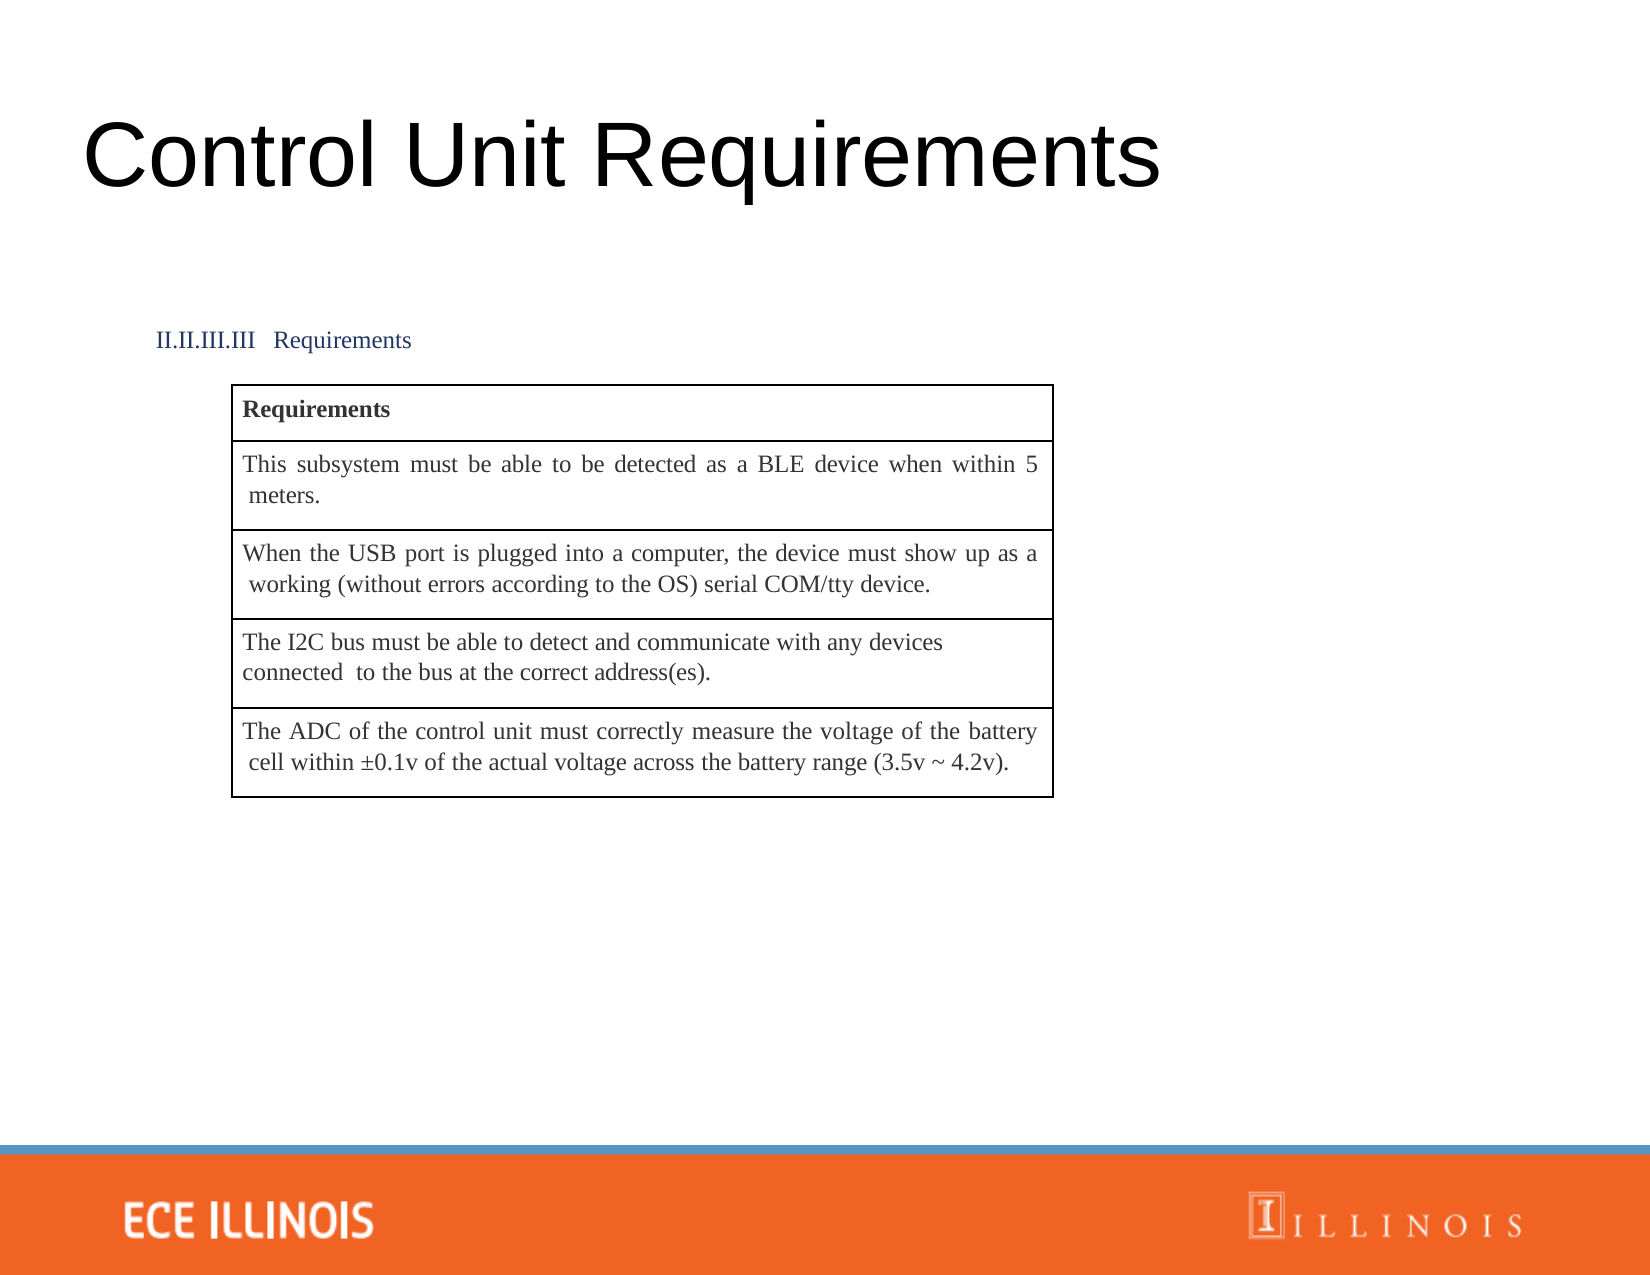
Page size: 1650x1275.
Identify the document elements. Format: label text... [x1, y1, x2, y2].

title Control Unit Requirements [82, 50, 1568, 264]
table_cell The I2C bus must be able to detect and communicate with any devices connected to the bus at the correct address(es). [233, 620, 1052, 707]
table_header Requirements [233, 386, 1052, 440]
table_cell The ADC of the control unit must correctly measure the voltage of the battery cell within ±0.1v of the actual voltage across the battery range (3.5v ~ 4.2v). [233, 709, 1052, 796]
table_cell When the USB port is plugged into a computer, the device must show up as a working (without errors according to the OS) serial COM/tty device. [233, 531, 1052, 618]
text_box II.II.III.III Requirements [153, 321, 418, 354]
table_cell This subsystem must be able to be detected as a BLE device when within 5 meters. [233, 442, 1052, 529]
